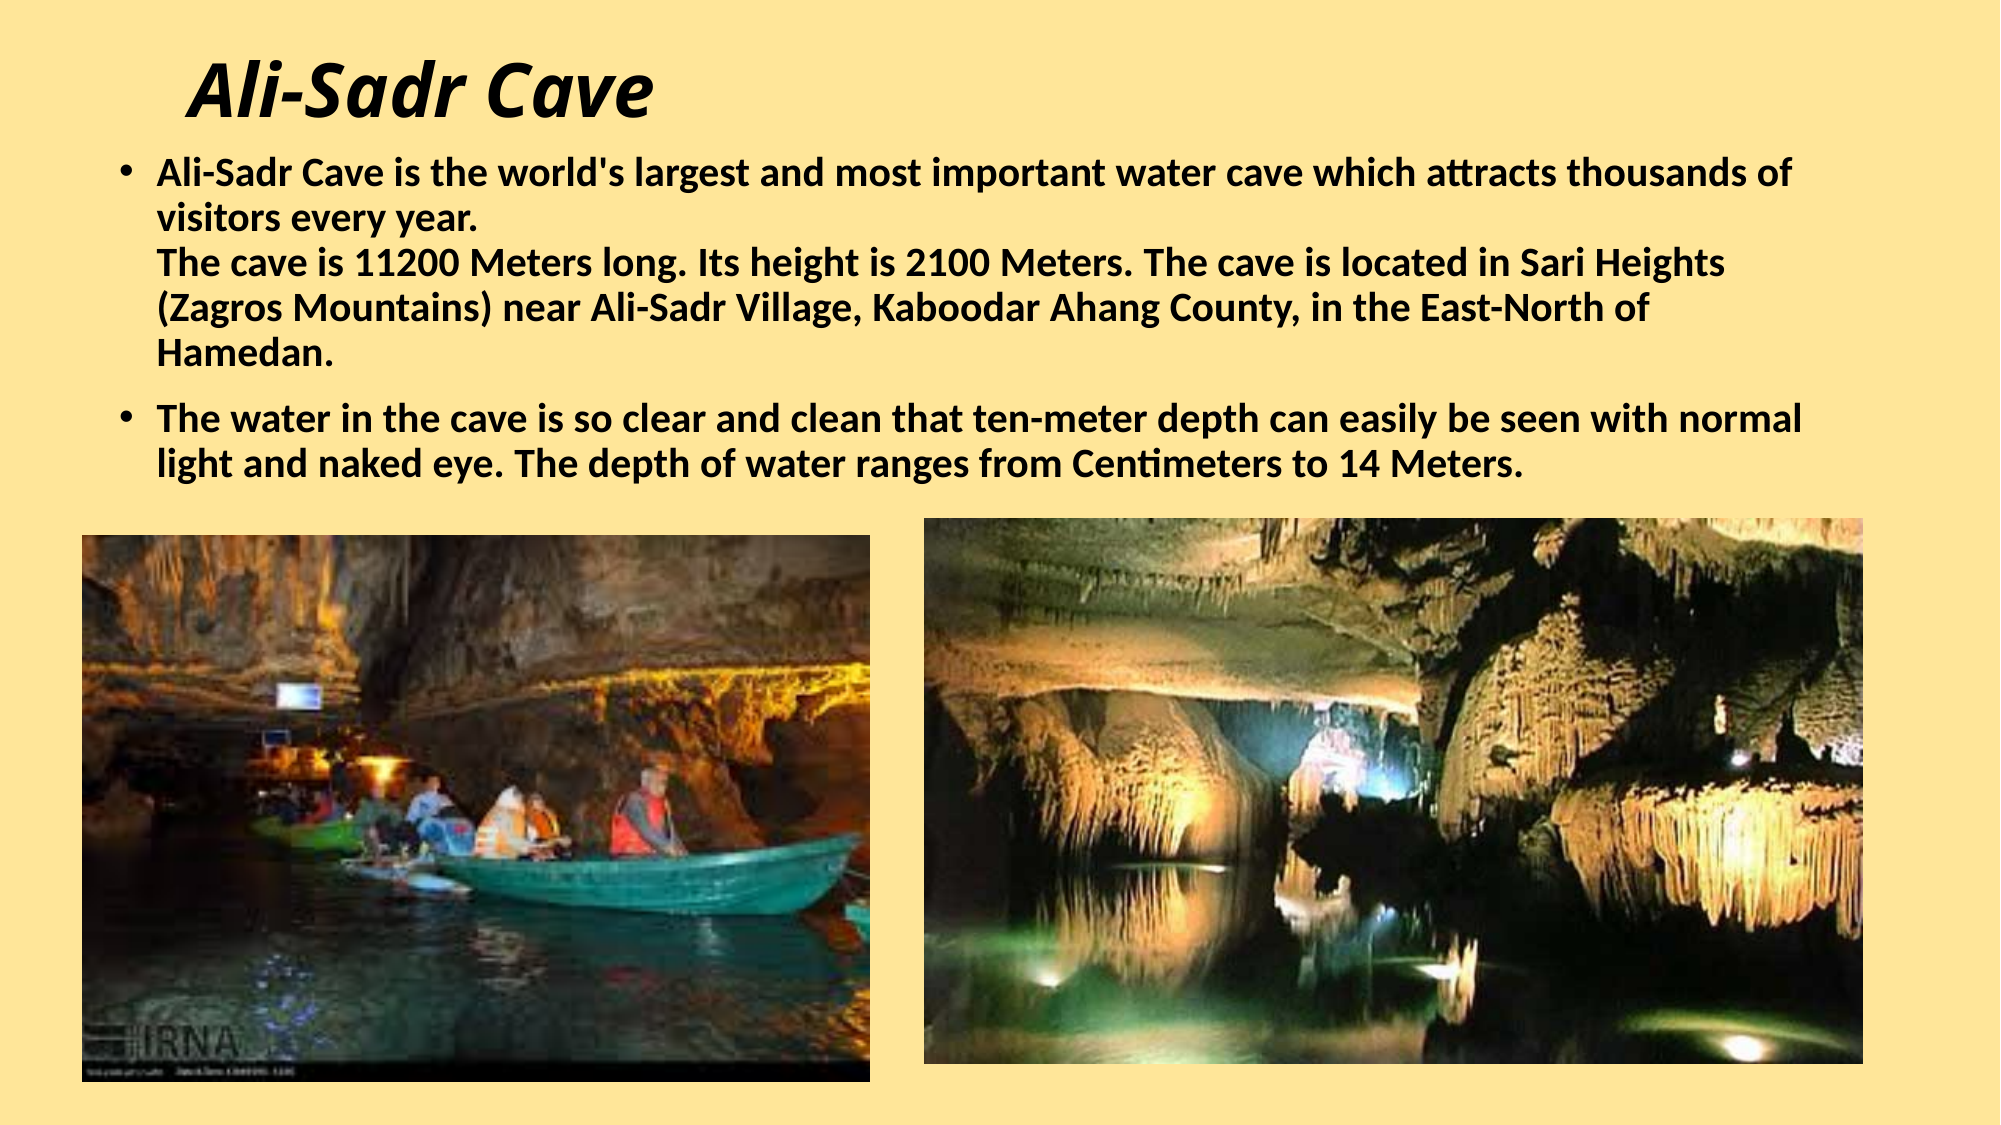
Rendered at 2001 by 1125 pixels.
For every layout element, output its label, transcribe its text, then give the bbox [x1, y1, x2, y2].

picture [924, 518, 1863, 1064]
picture [82, 535, 870, 1082]
list Ali-Sadr Cave is the world's largest and most important water cave which attracts thousands of visitors every year. The cave is 11200 Meters long. Its height is 2100 Meters. The cave is located in Sari Heights (Zagros Mountains) near Ali-Sadr Village, Kaboodar Ahang County, in the East-North of Hamedan. The water in the cave is so clear and clean that ten-meter depth can easily be seen with normal light and naked eye. The depth of water ranges from Centimeters to 14 Meters. [104, 142, 1830, 505]
title Ali-Sadr Cave [104, 18, 741, 142]
